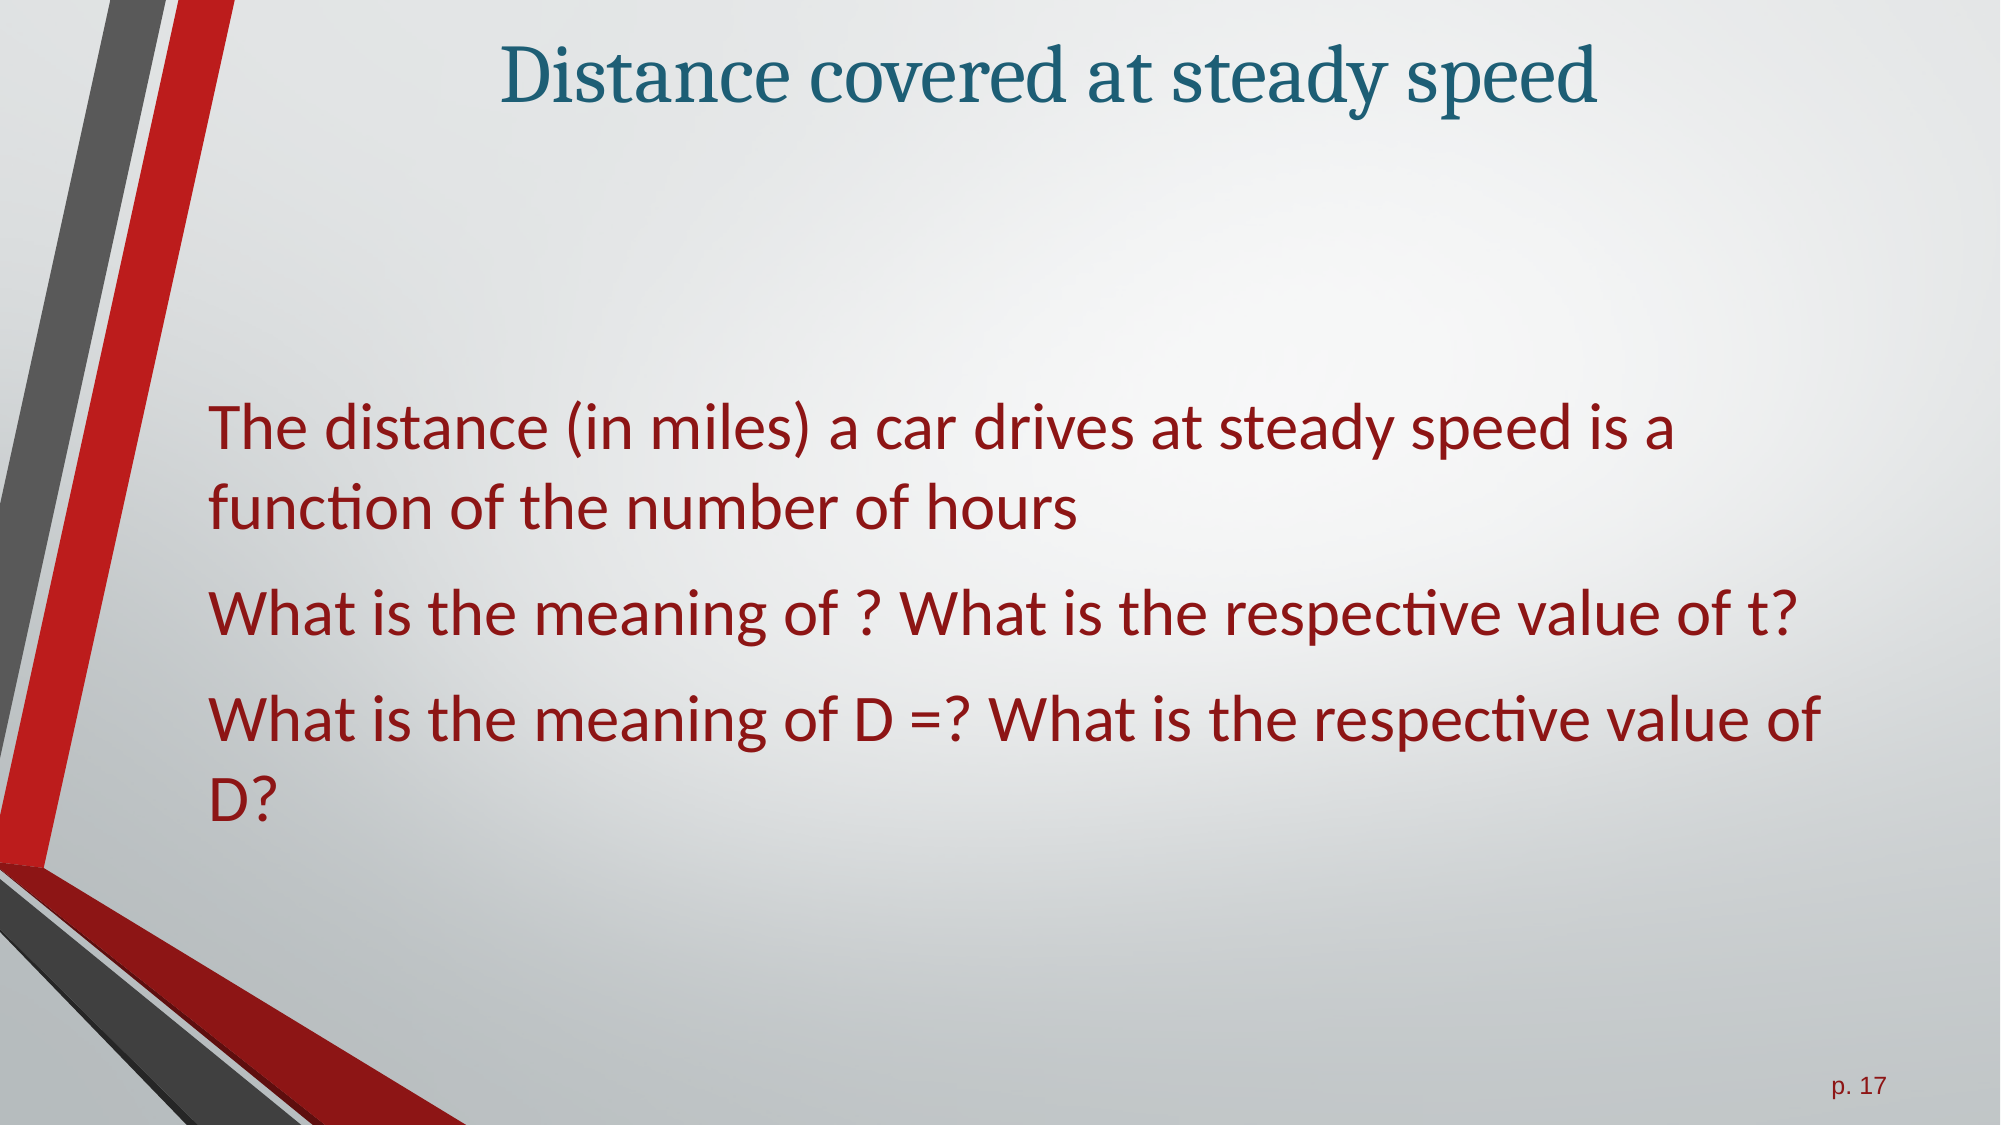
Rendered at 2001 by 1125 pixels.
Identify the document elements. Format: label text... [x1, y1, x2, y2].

title Distance covered at steady speed [207, 0, 1893, 138]
